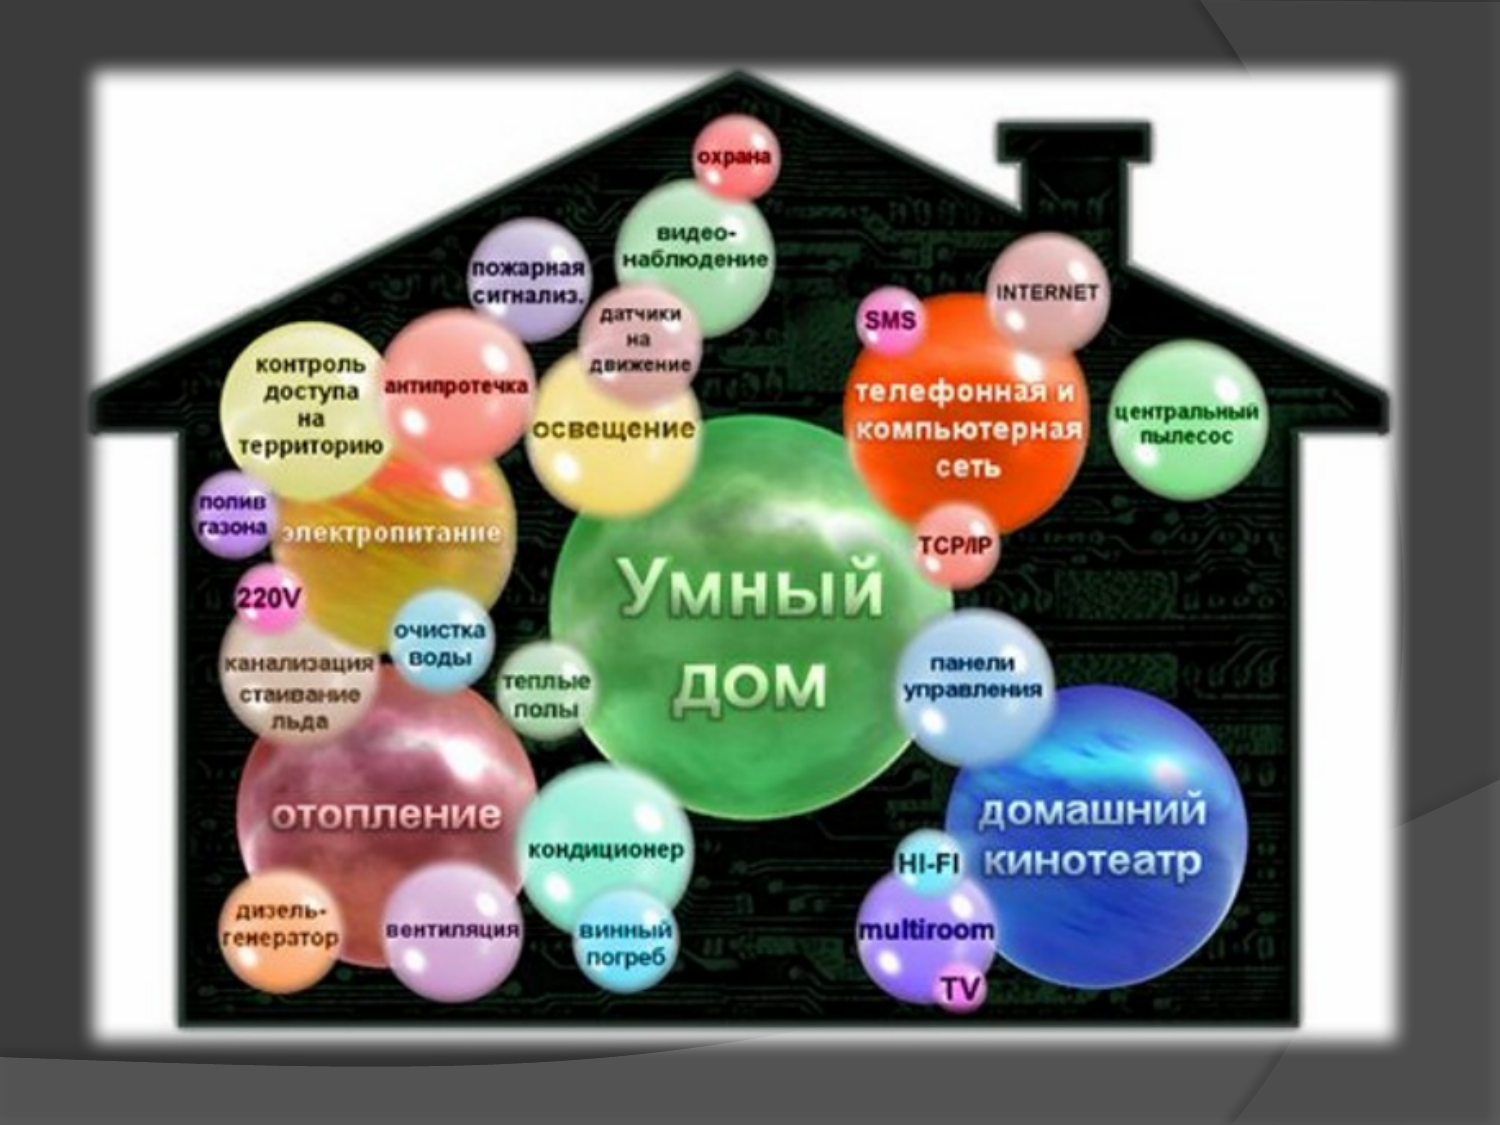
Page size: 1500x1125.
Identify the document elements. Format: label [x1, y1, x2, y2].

picture [76, 54, 1416, 1059]
